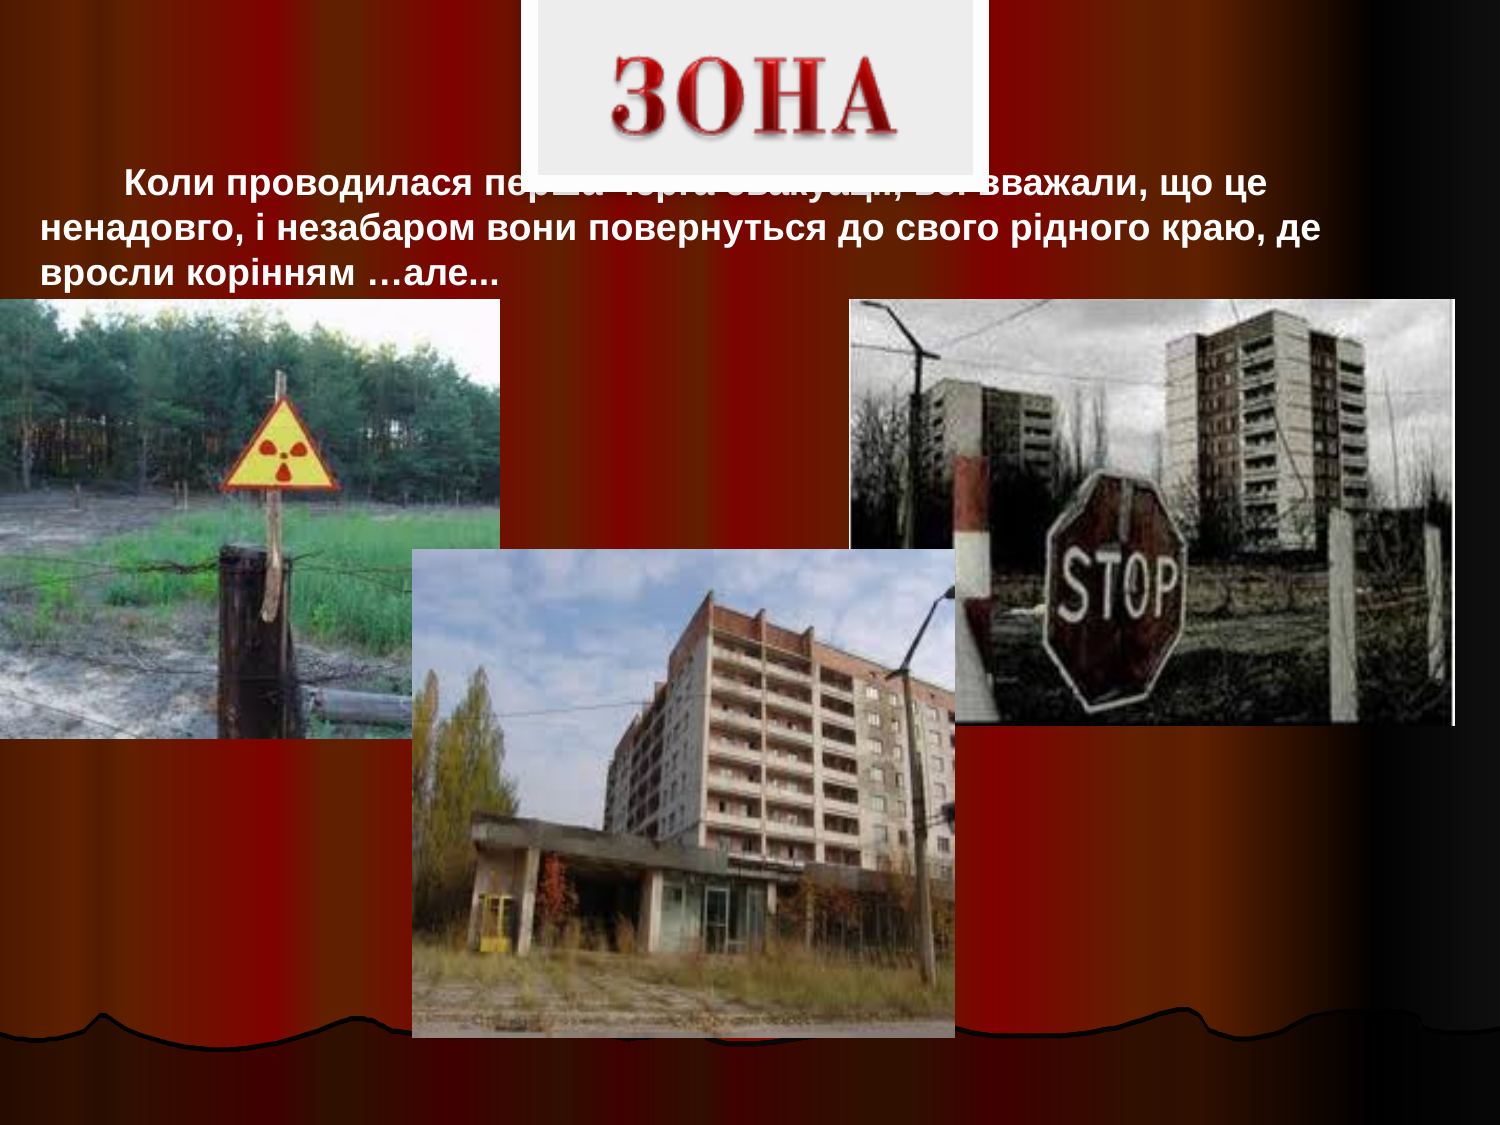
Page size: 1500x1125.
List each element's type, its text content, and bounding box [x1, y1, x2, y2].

picture [537, 0, 974, 176]
text_box Коли проводилася перша черга евакуації, всі вважали, що це ненадовго, і незабаром вони повернуться до свого рідного краю, де вросли корінням …але... [24, 150, 1473, 301]
picture [0, 299, 1455, 1038]
